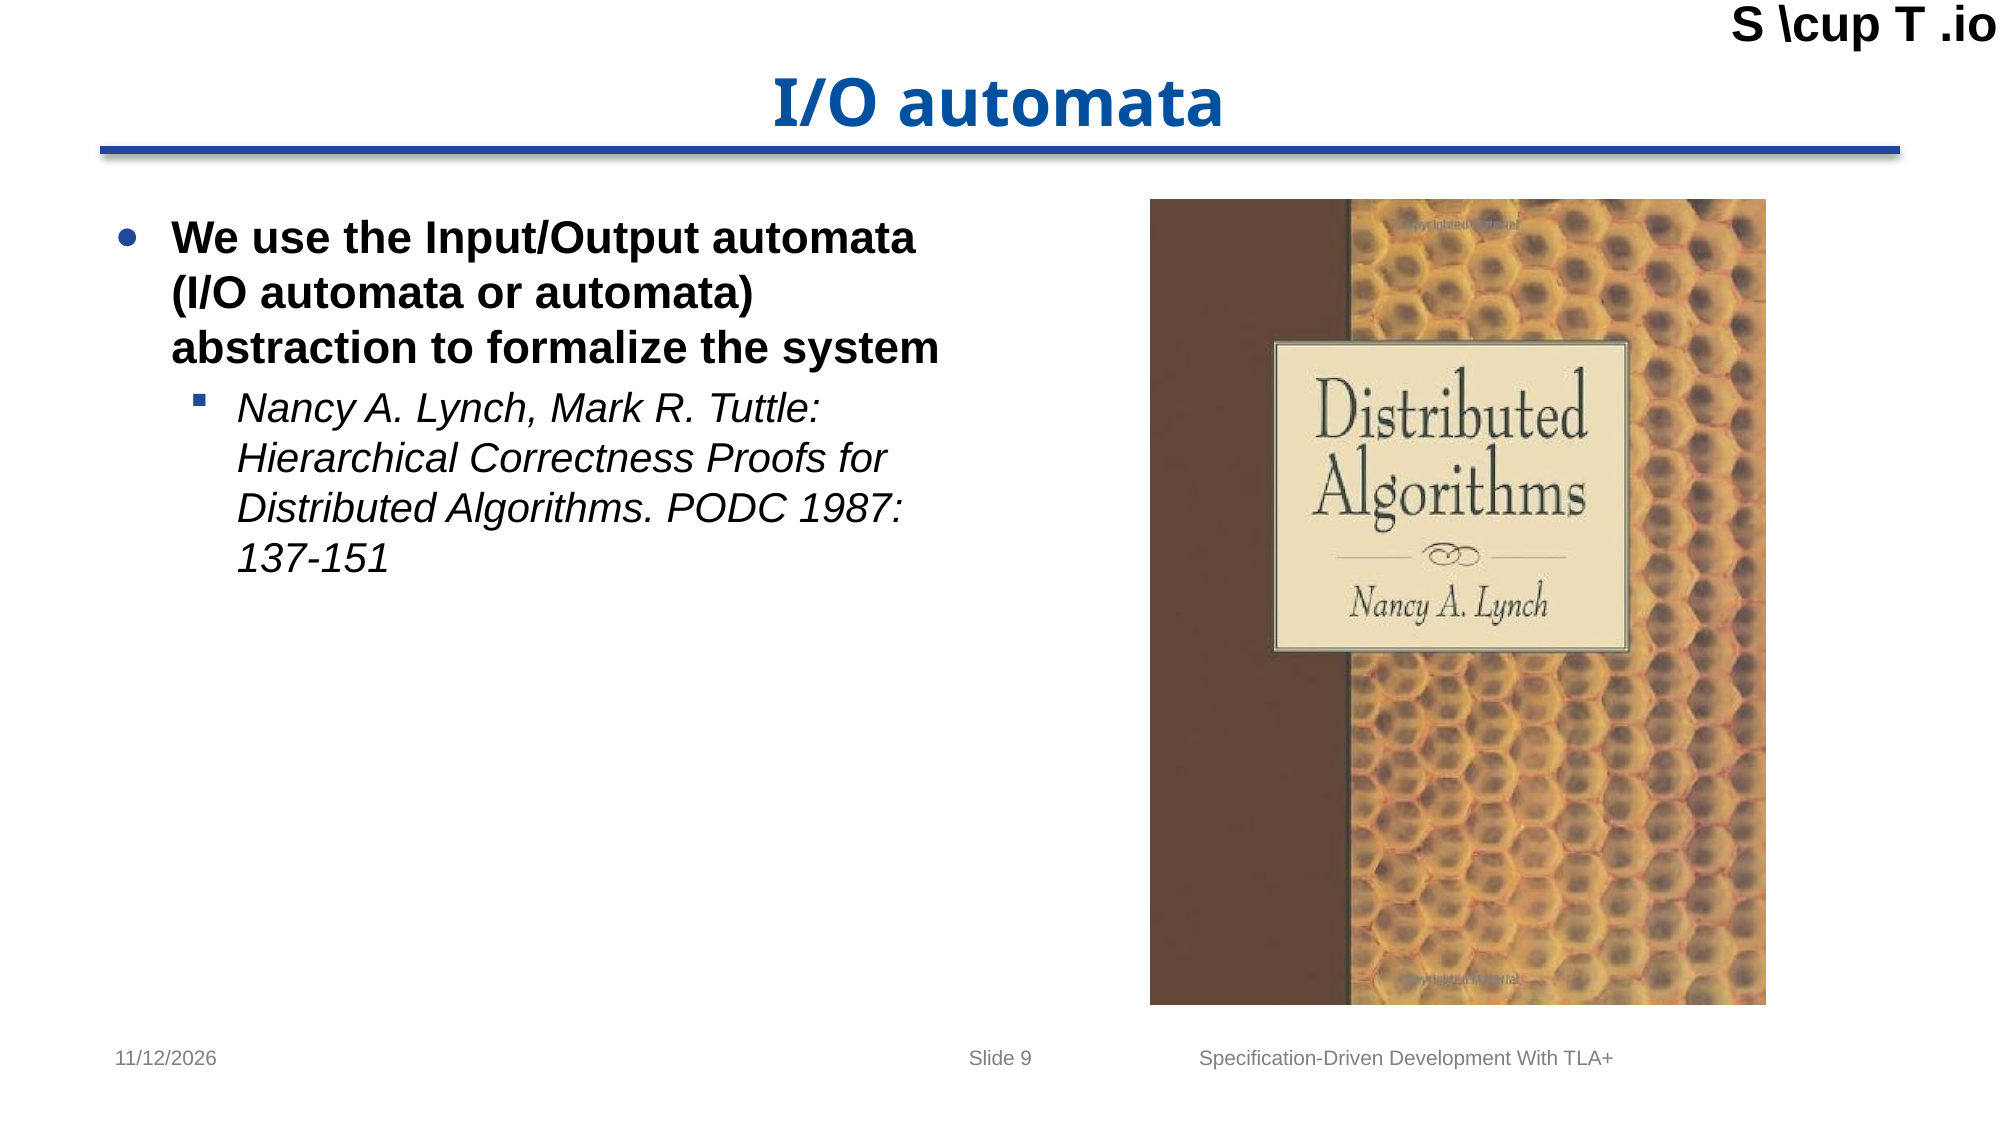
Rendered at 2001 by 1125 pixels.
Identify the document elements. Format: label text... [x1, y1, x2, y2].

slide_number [99, 1037, 567, 1103]
slide_number Slide 9 [926, 1037, 1047, 1103]
footer Specification-Driven Development With TLA+ [1165, 1037, 1648, 1103]
list We use the Input/Output automata (I/O automata or automata) abstraction to formalize the system Nancy A. Lynch, Mark R. Tuttle: Hierarchical Correctness Proofs for Distributed Algorithms. PODC 1987: 137-151 [99, 200, 984, 1005]
title I/O automata [99, 50, 1900, 150]
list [1150, 199, 1767, 1006]
